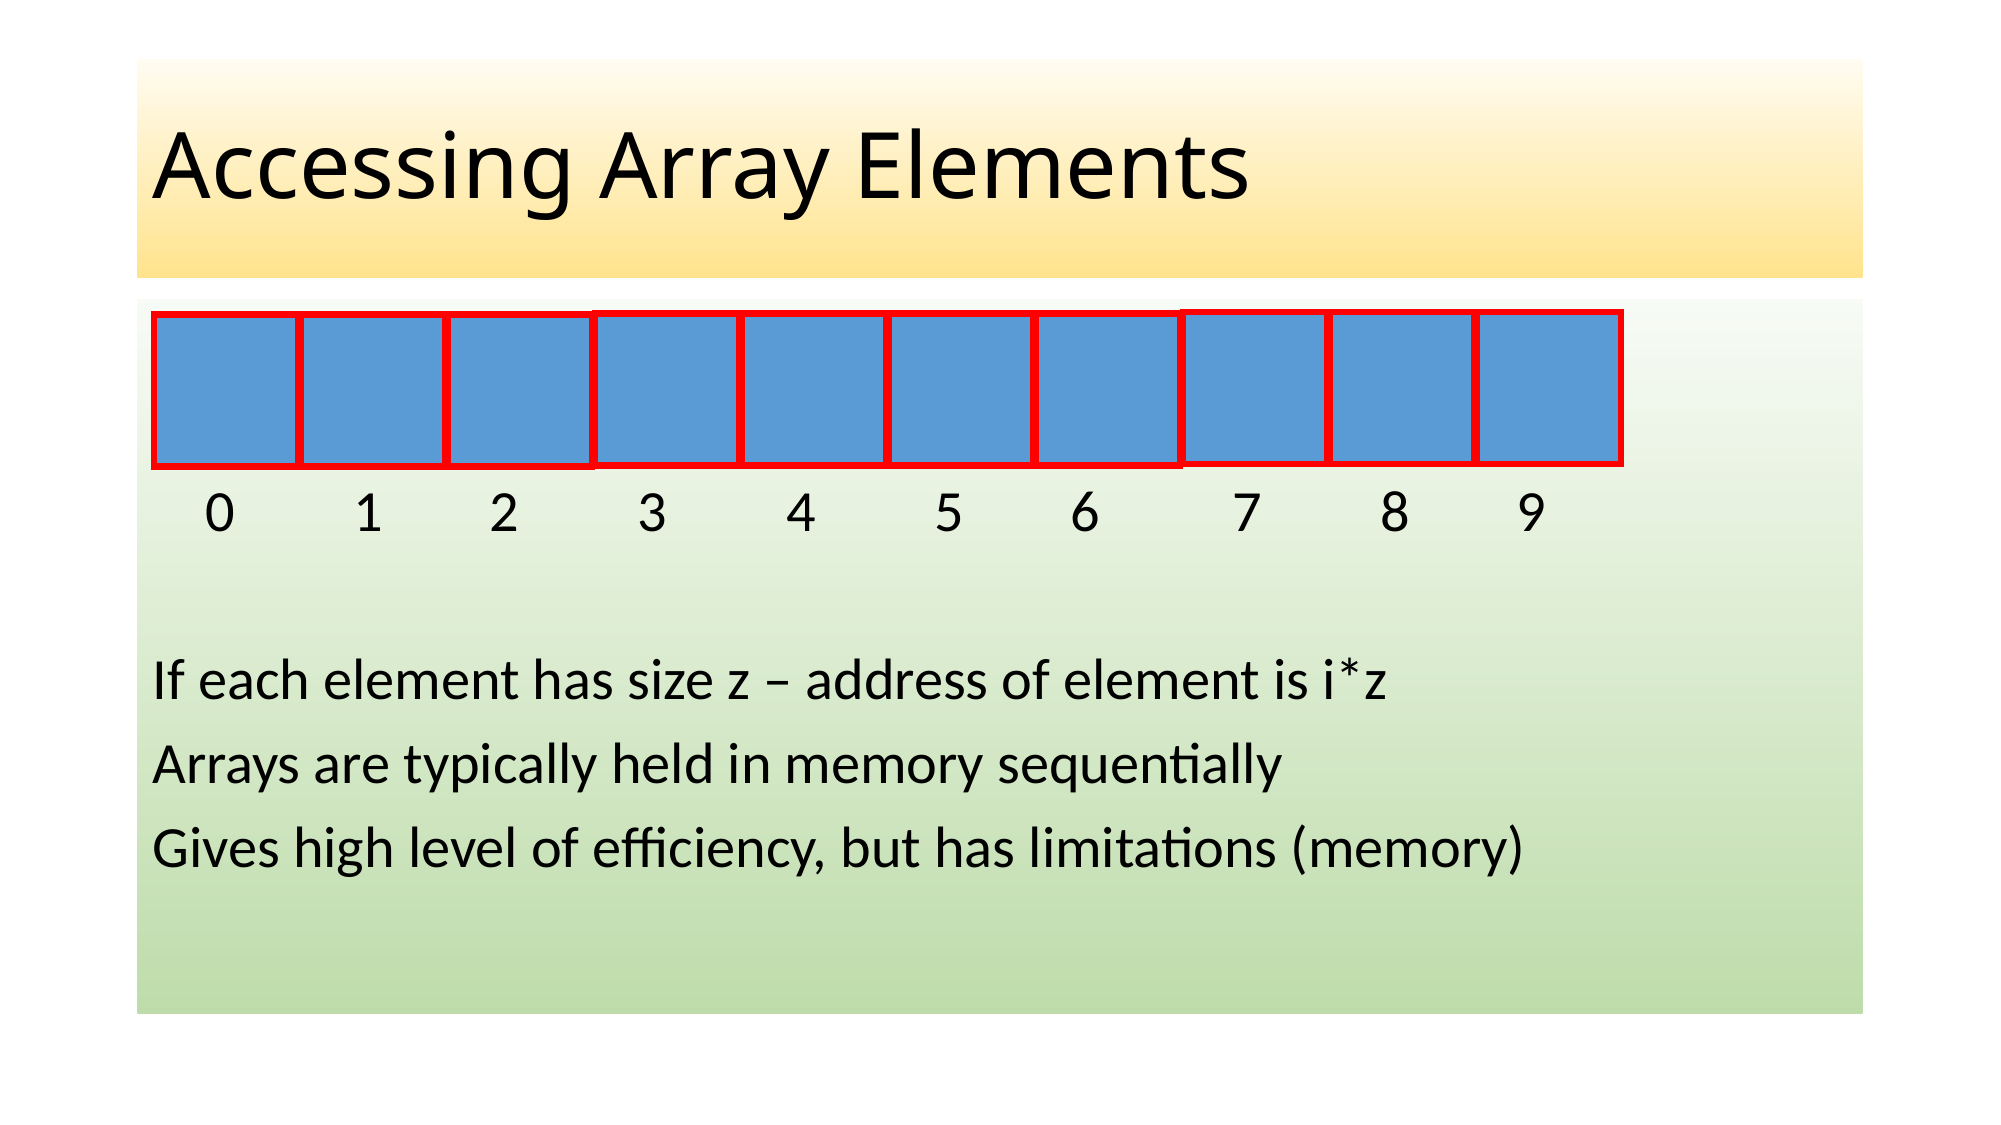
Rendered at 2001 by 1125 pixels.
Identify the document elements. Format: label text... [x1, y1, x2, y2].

text_box [888, 312, 1034, 467]
text_box [1329, 311, 1475, 465]
text_box [447, 314, 593, 468]
text_box [1476, 311, 1622, 465]
text_box [153, 314, 299, 468]
text_box [300, 314, 446, 468]
text_box [741, 312, 887, 467]
text_box [594, 312, 740, 467]
title Accessing Array Elements [137, 59, 1863, 278]
list 0 1 2 3 4 5 6 7 8 9 If each element has size z – address of element is i*z Arrays are typically held in memory sequentially Gives high level of efficiency, but has limitations (memory) [137, 299, 1863, 1014]
text_box [1035, 312, 1181, 467]
text_box [1182, 311, 1328, 465]
